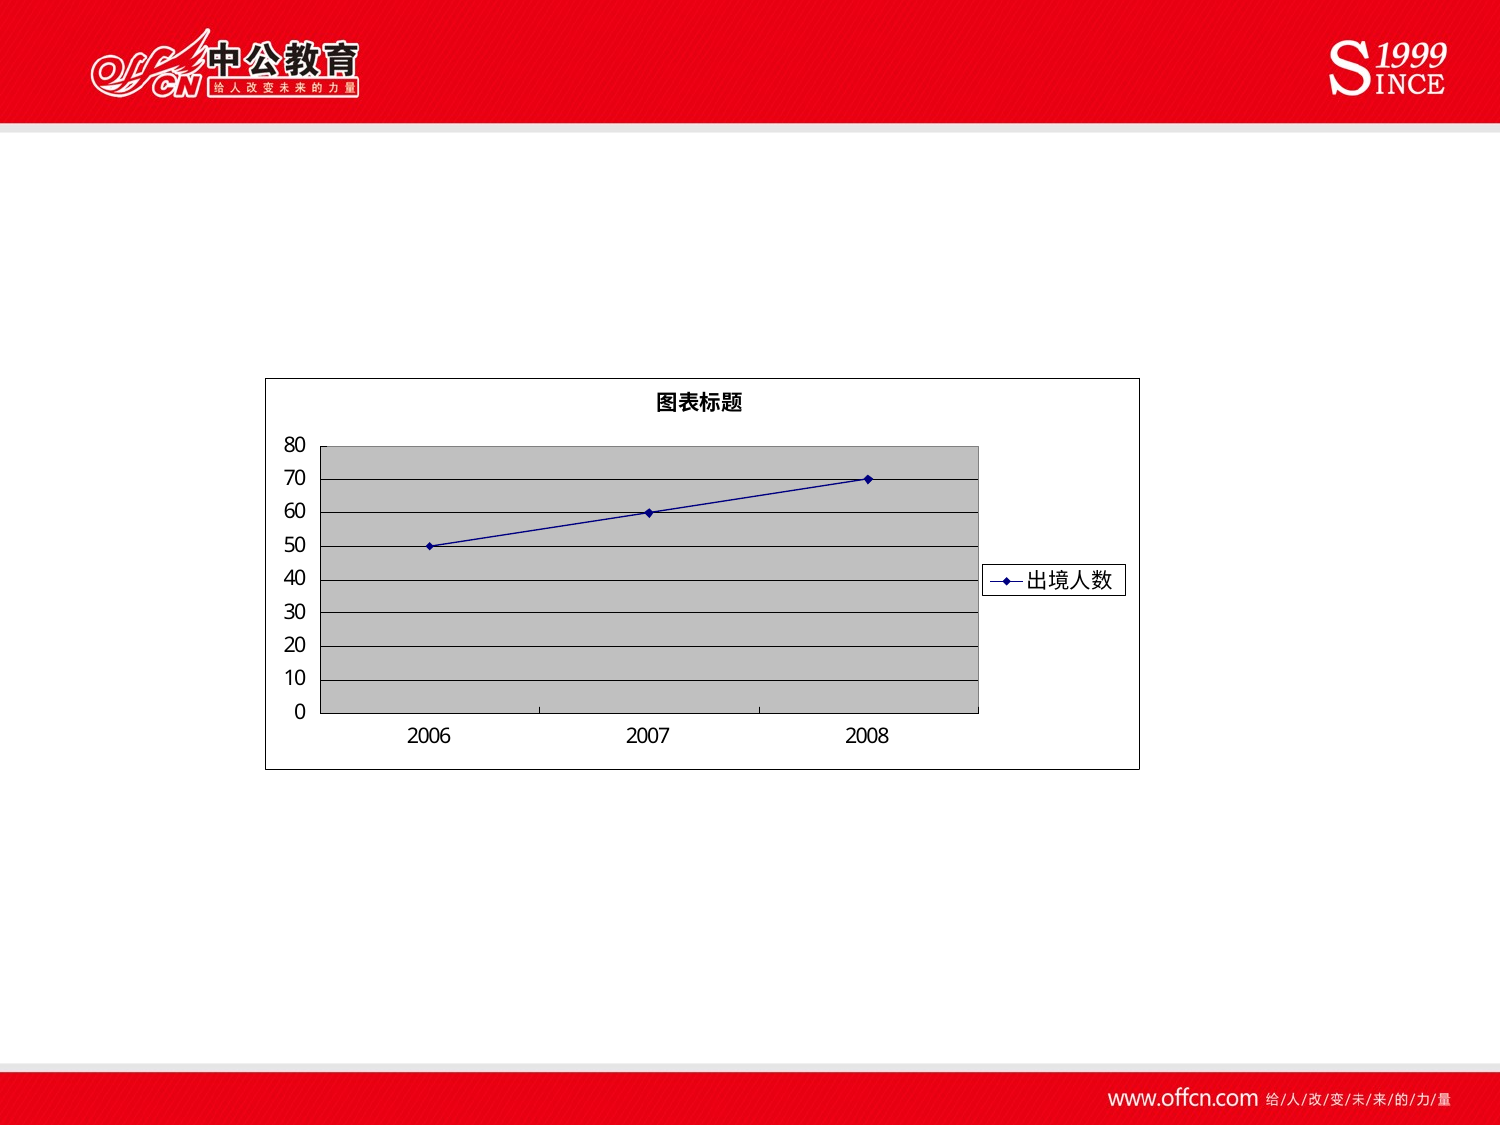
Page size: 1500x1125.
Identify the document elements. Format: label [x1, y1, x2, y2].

picture [0, 0, 1500, 1125]
list [262, 374, 1142, 771]
